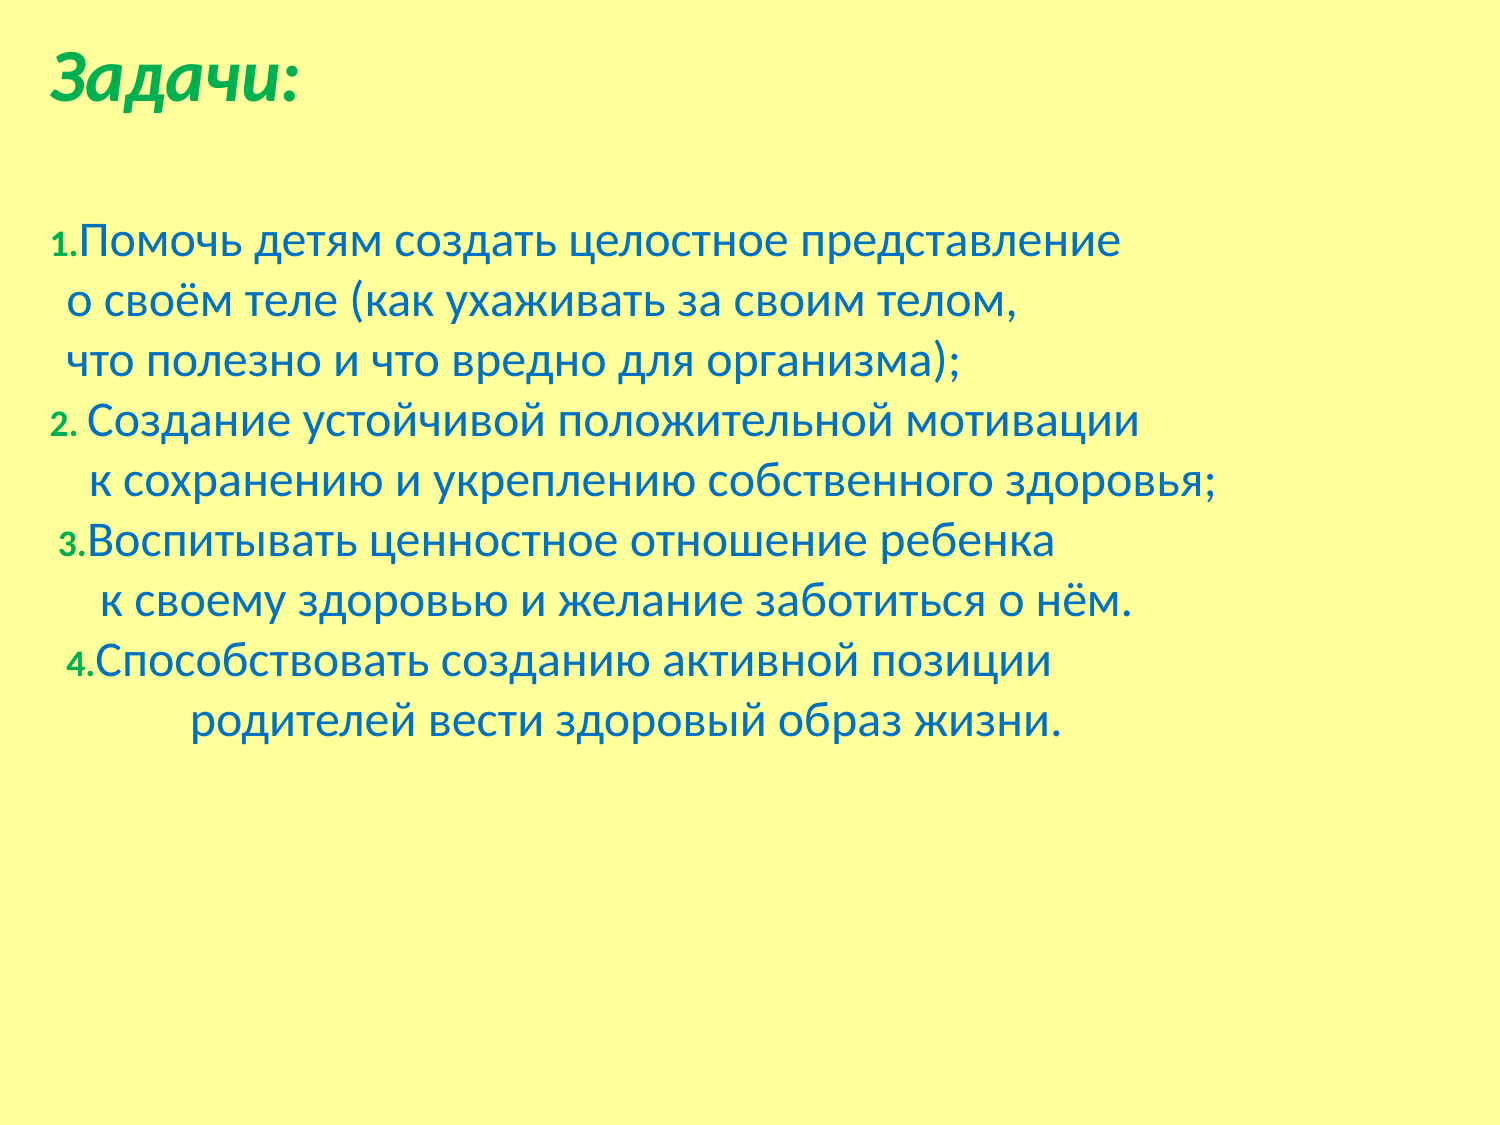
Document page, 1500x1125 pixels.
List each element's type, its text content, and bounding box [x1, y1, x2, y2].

text_box Задачи: 1.Помочь детям создать целостное представление о своём теле (как ухаживать за своим телом, что полезно и что вредно для организма); 2. Создание устойчивой положительной мотивации к сохранению и укреплению собственного здоровья; 3.Воспитывать ценностное отношение ребенка к своему здоровью и желание заботиться о нём. 4.Способствовать созданию активной позиции родителей вести здоровый образ жизни. [17, 18, 1447, 754]
